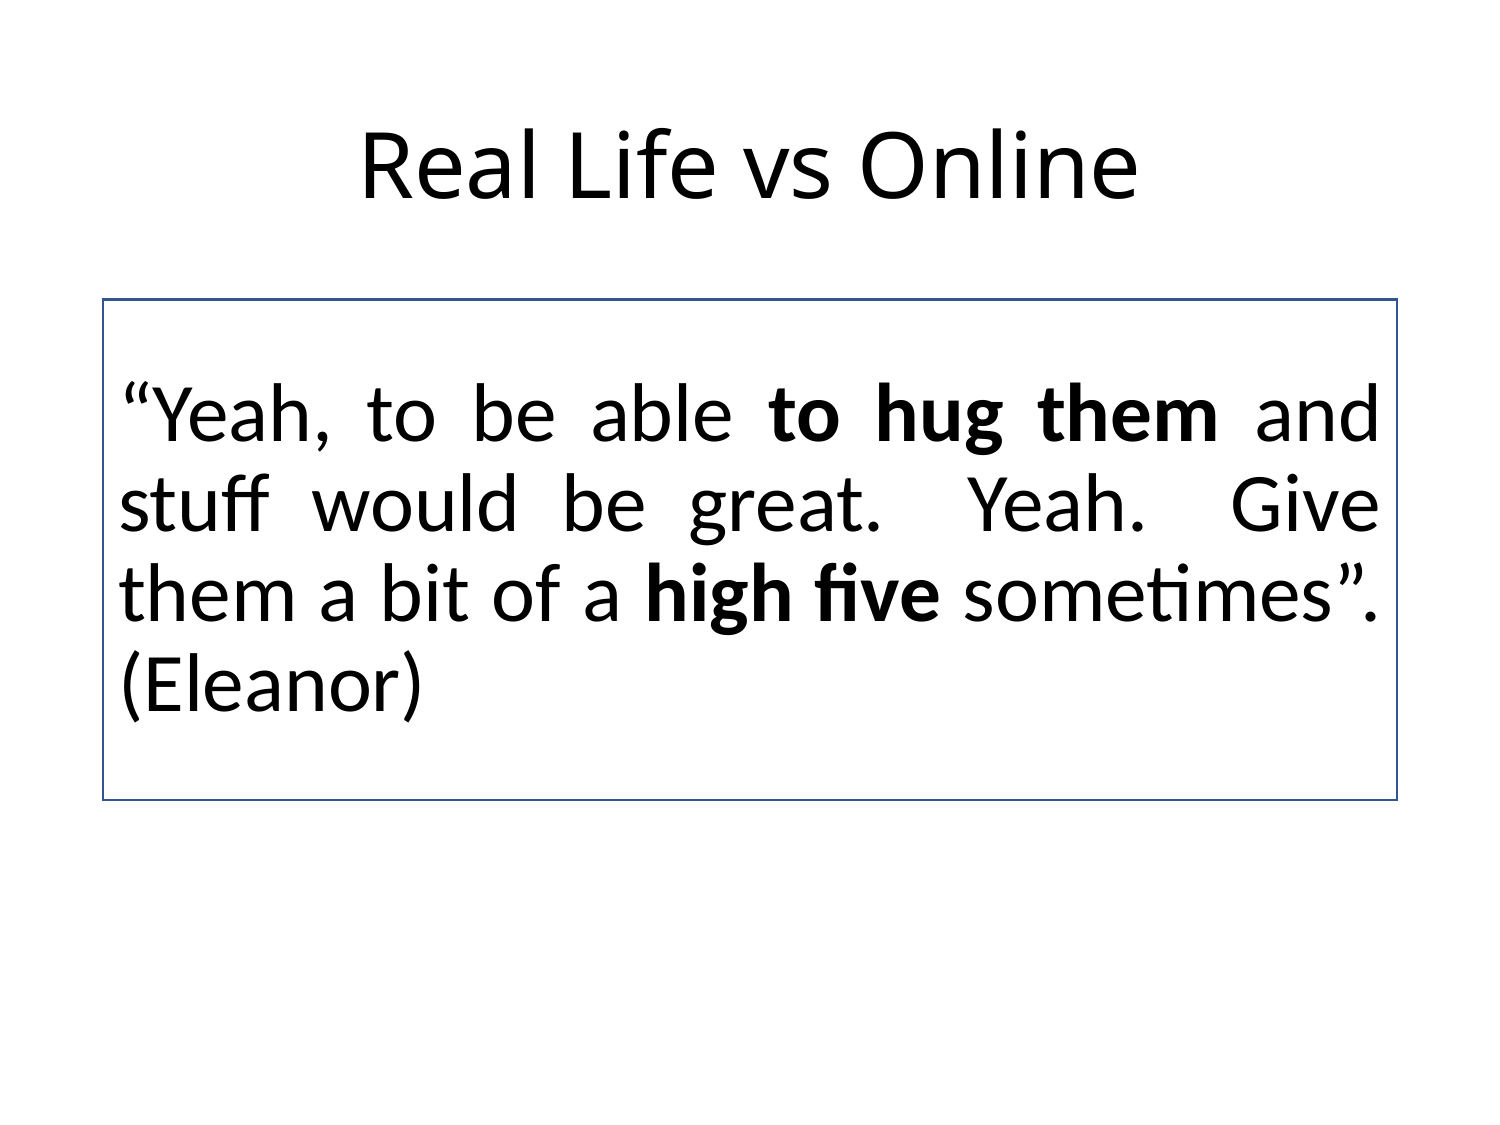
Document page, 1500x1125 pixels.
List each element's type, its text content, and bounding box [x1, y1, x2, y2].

title Real Life vs Online [103, 59, 1397, 278]
list “Yeah, to be able to hug them and stuff would be great. Yeah. Give them a bit of a high five sometimes”. (Eleanor) [102, 298, 1398, 801]
